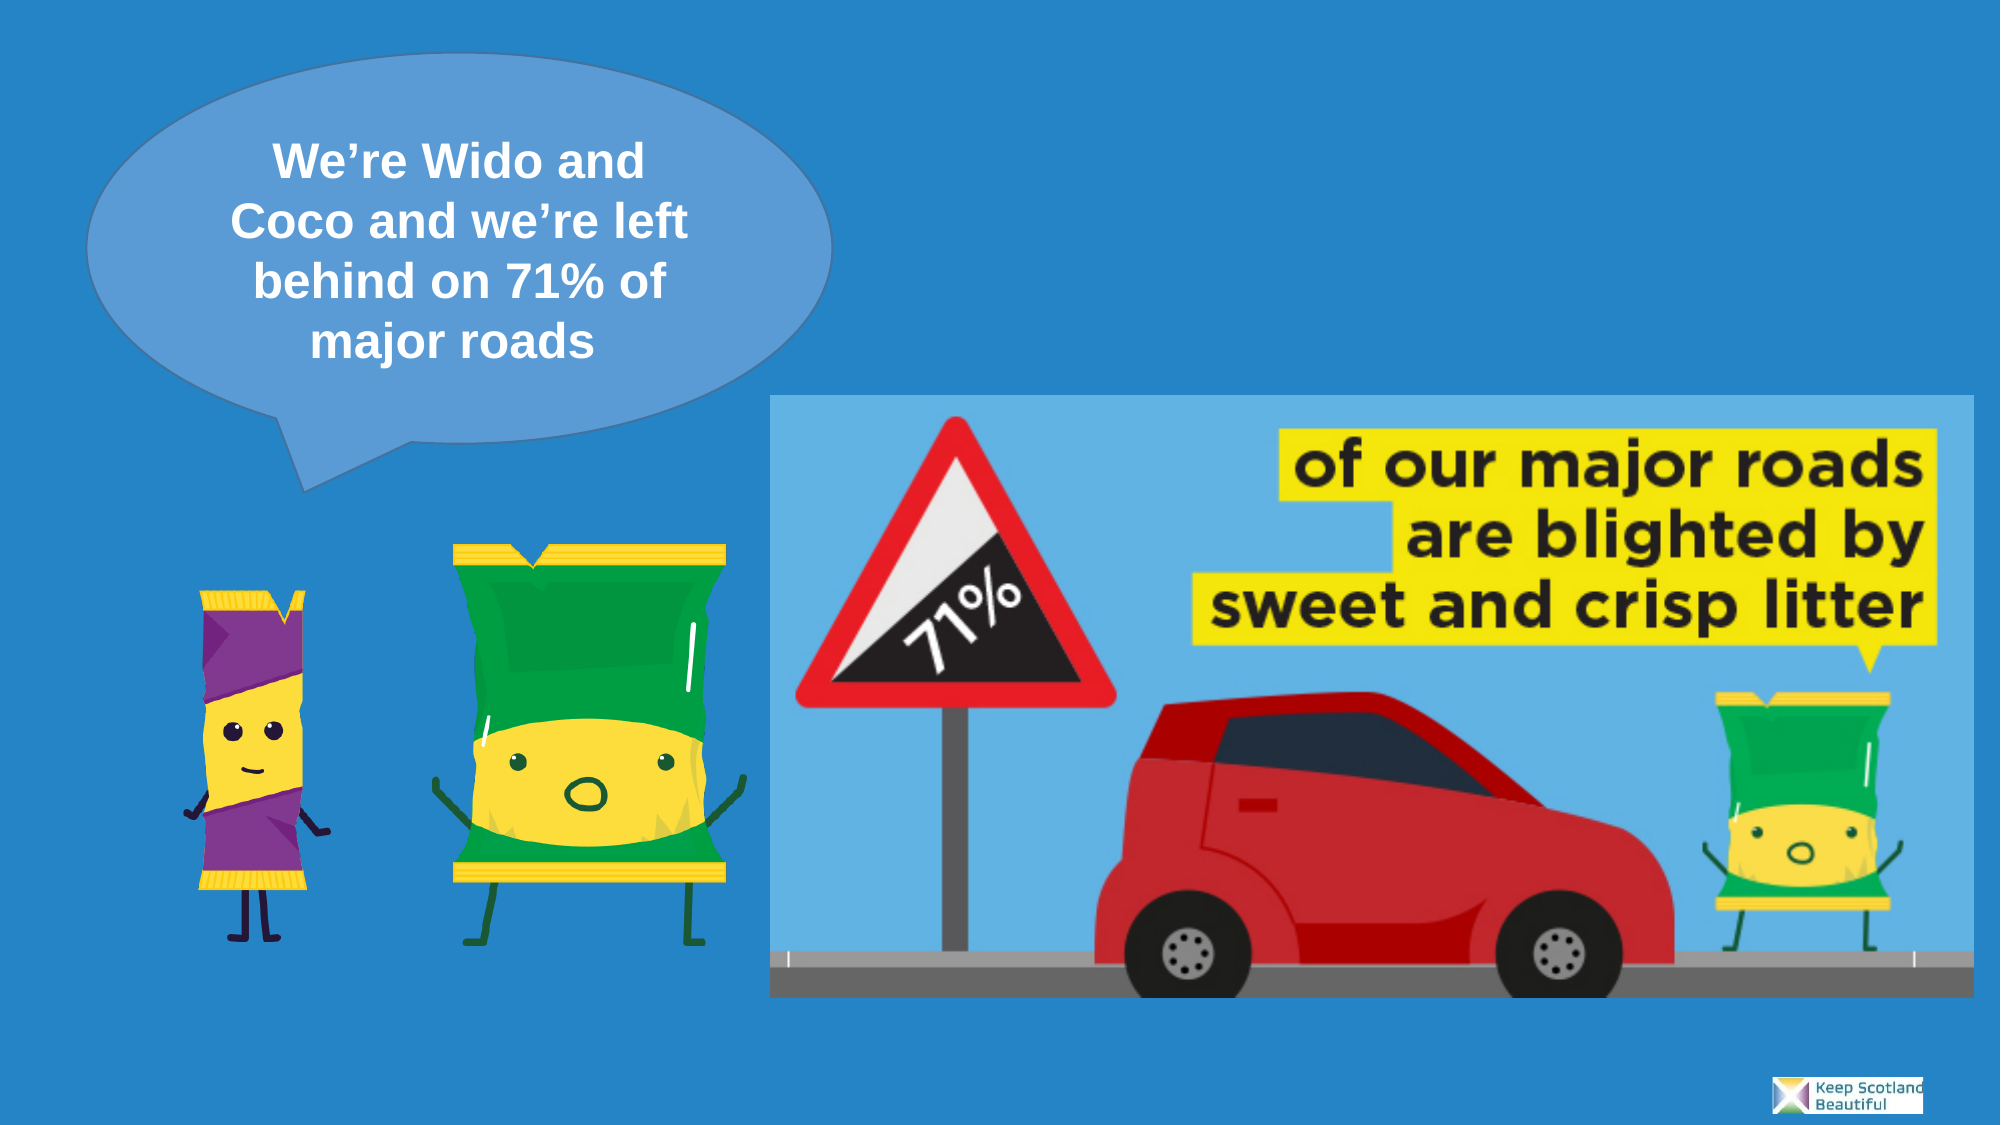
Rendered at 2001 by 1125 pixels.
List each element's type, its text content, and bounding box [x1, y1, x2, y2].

picture [86, 395, 1974, 998]
text_box We’re Wido and Coco and we’re left behind on 71% of major roads [85, 51, 834, 495]
picture [1772, 1077, 1924, 1114]
